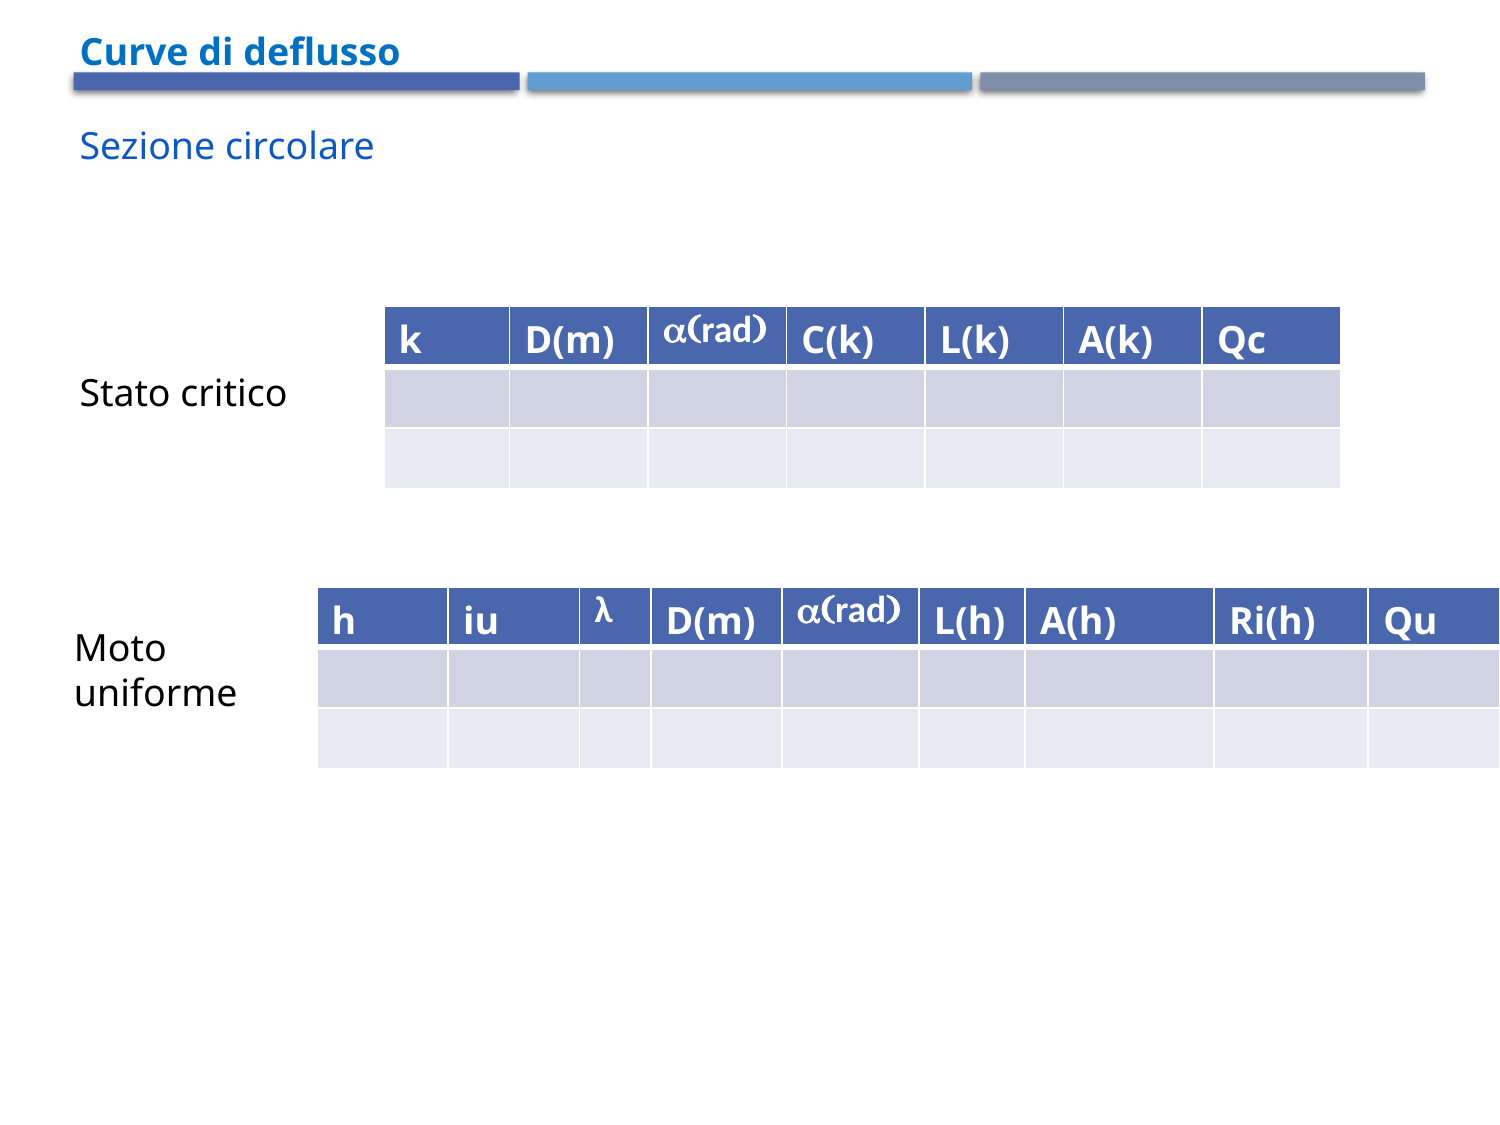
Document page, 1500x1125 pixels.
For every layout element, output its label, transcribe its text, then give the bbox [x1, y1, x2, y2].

table_cell [1215, 650, 1367, 707]
table_header D(m) [510, 307, 647, 364]
table_header D(m) [652, 588, 781, 644]
table_header h [318, 588, 447, 644]
table_header iu [449, 588, 579, 644]
table_cell [1203, 429, 1340, 488]
table_header L(k) [926, 307, 1063, 364]
table_cell [787, 370, 924, 427]
table_cell [580, 650, 650, 707]
table_cell [1215, 709, 1367, 768]
table_header a(rad) [783, 588, 918, 644]
table_cell [1369, 650, 1499, 707]
table_cell [649, 370, 786, 427]
table_cell [787, 429, 924, 488]
table_cell [1064, 429, 1201, 488]
table_header Qc [1203, 307, 1340, 364]
text_box Moto uniforme [59, 617, 316, 722]
table_header λ [580, 588, 650, 644]
table_cell [926, 370, 1063, 427]
table_cell [449, 650, 579, 707]
table_cell [1026, 709, 1213, 768]
table_cell [385, 370, 509, 427]
table_cell [510, 370, 647, 427]
table_header Ri(h) [1215, 588, 1367, 644]
table_cell [926, 429, 1063, 488]
table_cell [580, 709, 650, 768]
table_cell [449, 709, 579, 768]
table_cell [783, 709, 918, 768]
text_box Sezione circolare [64, 114, 443, 175]
table_header L(h) [920, 588, 1024, 644]
table_cell [652, 709, 781, 768]
text_box Stato critico [64, 361, 349, 422]
table_cell [920, 650, 1024, 707]
table_header A(k) [1064, 307, 1201, 364]
table_cell [649, 429, 786, 488]
table_cell [318, 650, 447, 707]
table_cell [1369, 709, 1499, 768]
table_header Qu [1369, 588, 1499, 644]
table_header A(h) [1026, 588, 1213, 644]
text_box Curve di deflusso [64, 20, 975, 81]
table_cell [920, 709, 1024, 768]
table_header k [385, 307, 509, 364]
table_cell [783, 650, 918, 707]
table_cell [652, 650, 781, 707]
table_cell [318, 709, 447, 768]
table_cell [510, 429, 647, 488]
table_cell [1064, 370, 1201, 427]
table_cell [1203, 370, 1340, 427]
table_cell [1026, 650, 1213, 707]
table_header a(rad) [649, 307, 786, 364]
table_header C(k) [787, 307, 924, 364]
table_cell [385, 429, 509, 488]
